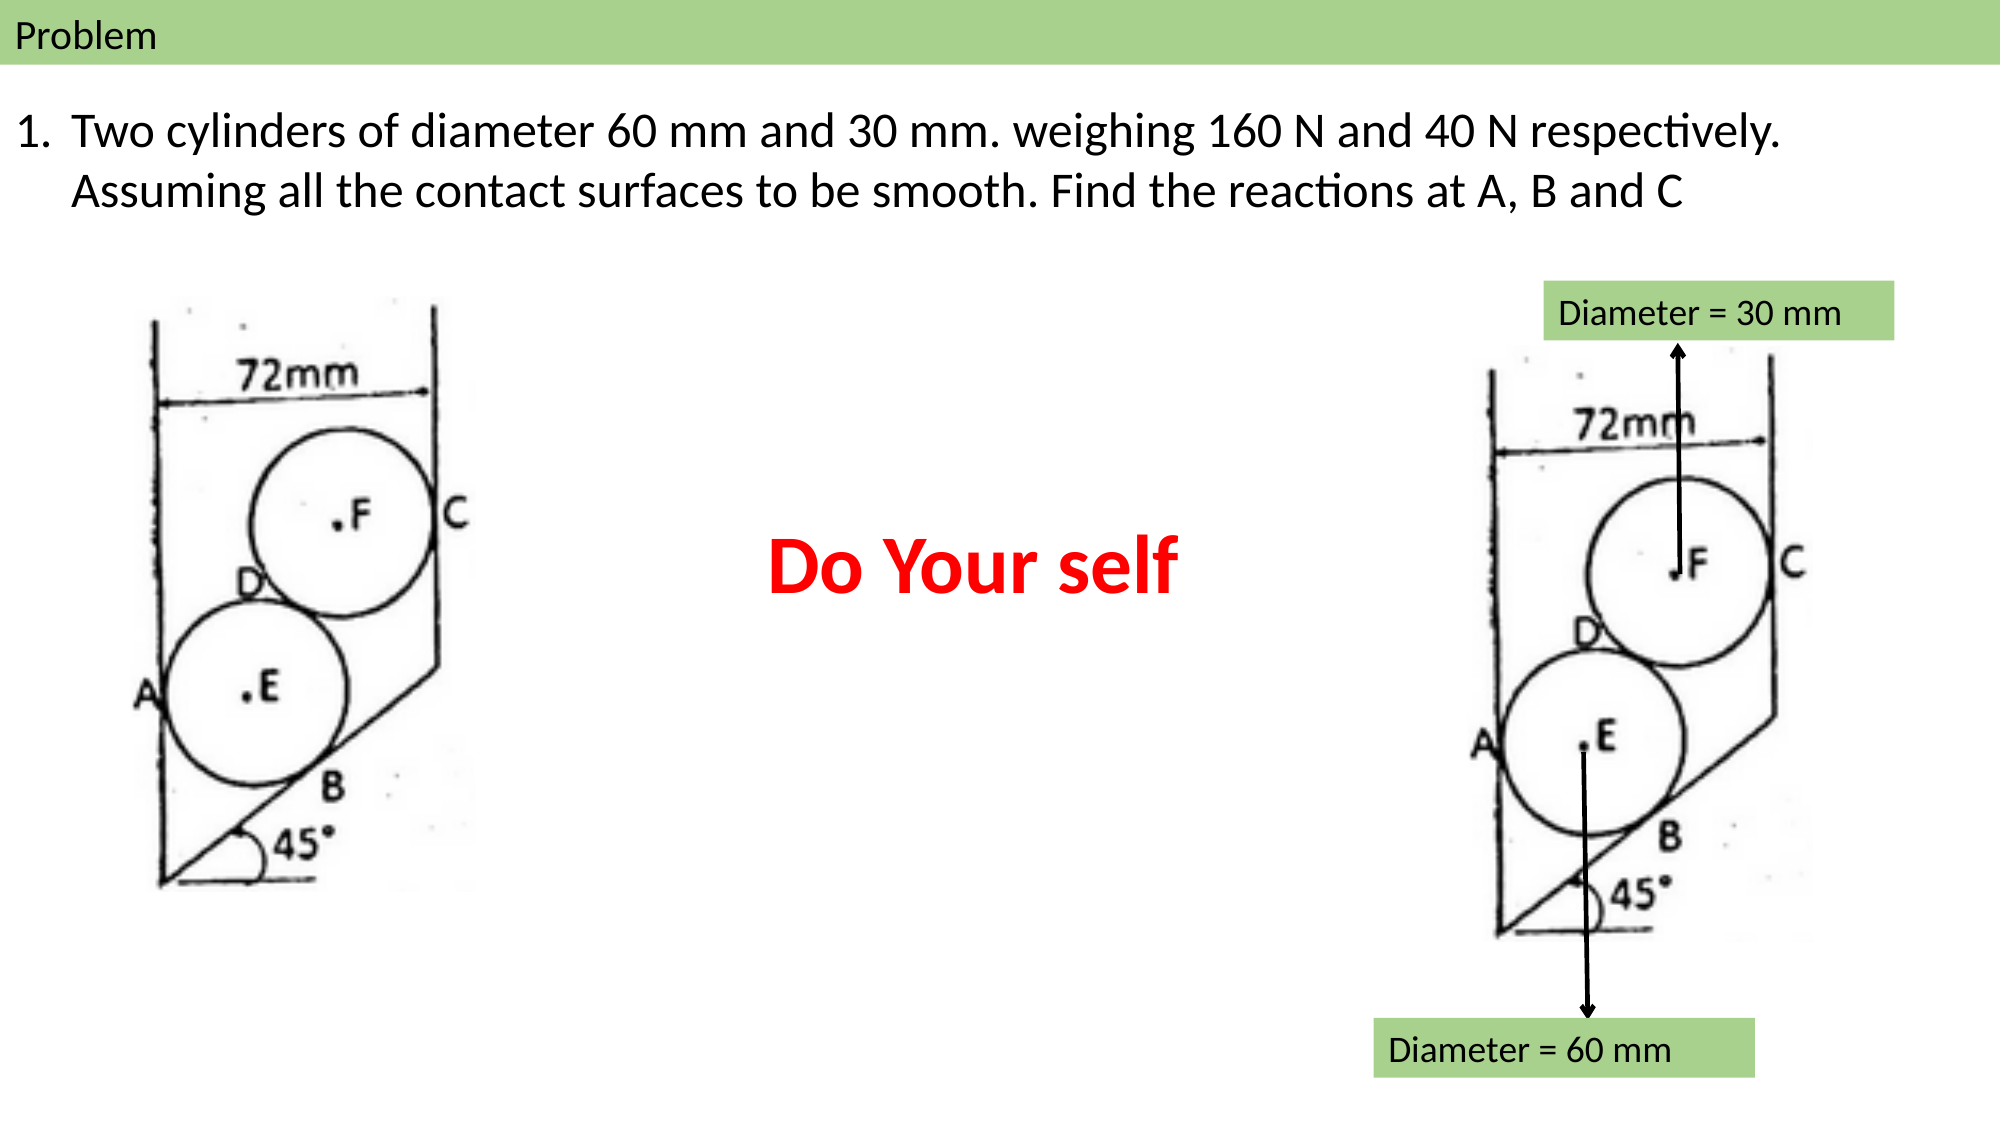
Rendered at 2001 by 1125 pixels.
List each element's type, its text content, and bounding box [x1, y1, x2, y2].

text_box Problem [0, 0, 2000, 65]
text_box Diameter = 30 mm [1543, 280, 1895, 341]
picture [1467, 345, 1813, 942]
picture [130, 296, 476, 892]
text_box Two cylinders of diameter 60 mm and 30 mm. weighing 160 N and 40 N respectively. Assuming all the contact surfaces to be smooth. Find the reactions at A, B and C [0, 89, 2000, 225]
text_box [1451, 883, 1720, 889]
text_box Do Your self [752, 502, 1224, 618]
text_box Diameter = 60 mm [1373, 1017, 1755, 1078]
